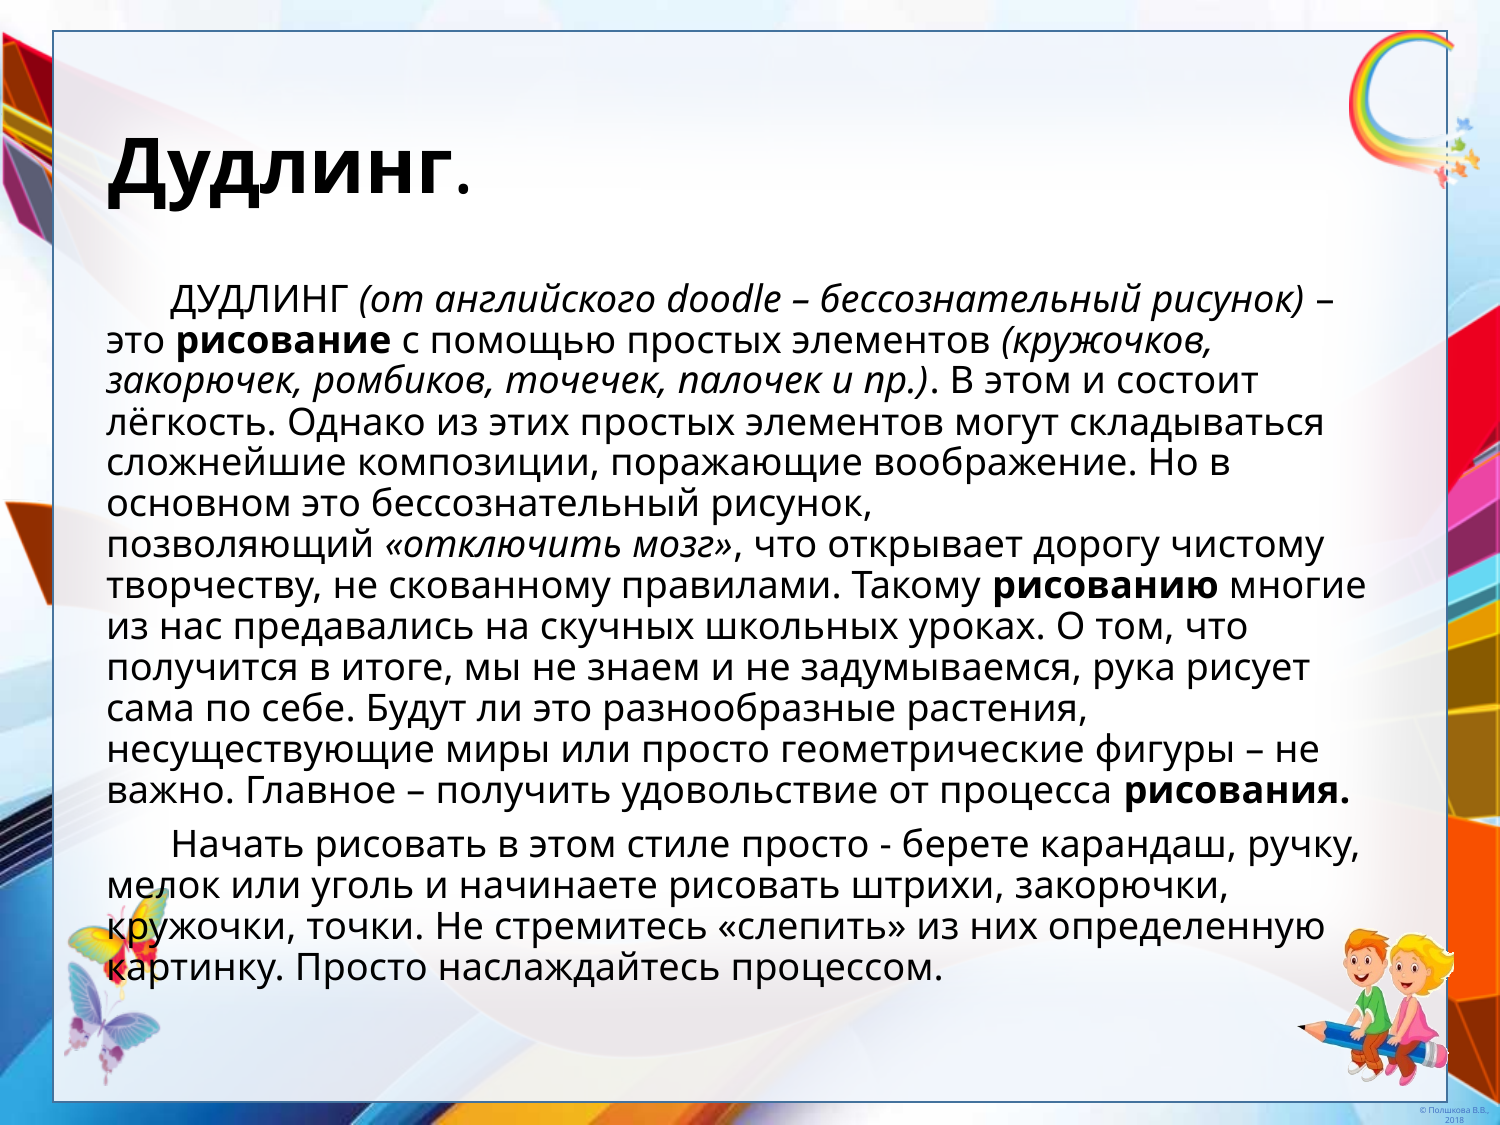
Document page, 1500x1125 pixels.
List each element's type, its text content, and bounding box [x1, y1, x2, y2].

title Дудлинг. [103, 59, 1397, 278]
picture [0, 0, 1500, 1125]
list ДУДЛИНГ (от английского doodle – бессознательный рисунок) – это рисование с помощью простых элементов (кружочков, закорючек, ромбиков, точечек, палочек и пр.). В этом и состоит лёгкость. Однако из этих простых элементов могут складываться сложнейшие композиции, поражающие воображение. Но в основном это бессознательный рисунок, позволяющий «отключить мозг», что открывает дорогу чистому творчеству, не скованному правилами. Такому рисованию многие из нас предавались на скучных школьных уроках. О том, что получится в итоге, мы не знаем и не задумываемся, рука рисует сама по себе. Будут ли это разнообразные растения, несуществующие миры или просто геометрические фигуры – не важно. Главное – получить удовольствие от процесса рисования. Начать рисовать в этом стиле просто - берете карандаш, ручку, мелок или уголь и начинаете рисовать штрихи, закорючки, кружочки, точки. Не стремитесь «слепить» из них определенную картинку. Просто наслаждайтесь процессом. [75, 222, 1383, 1005]
